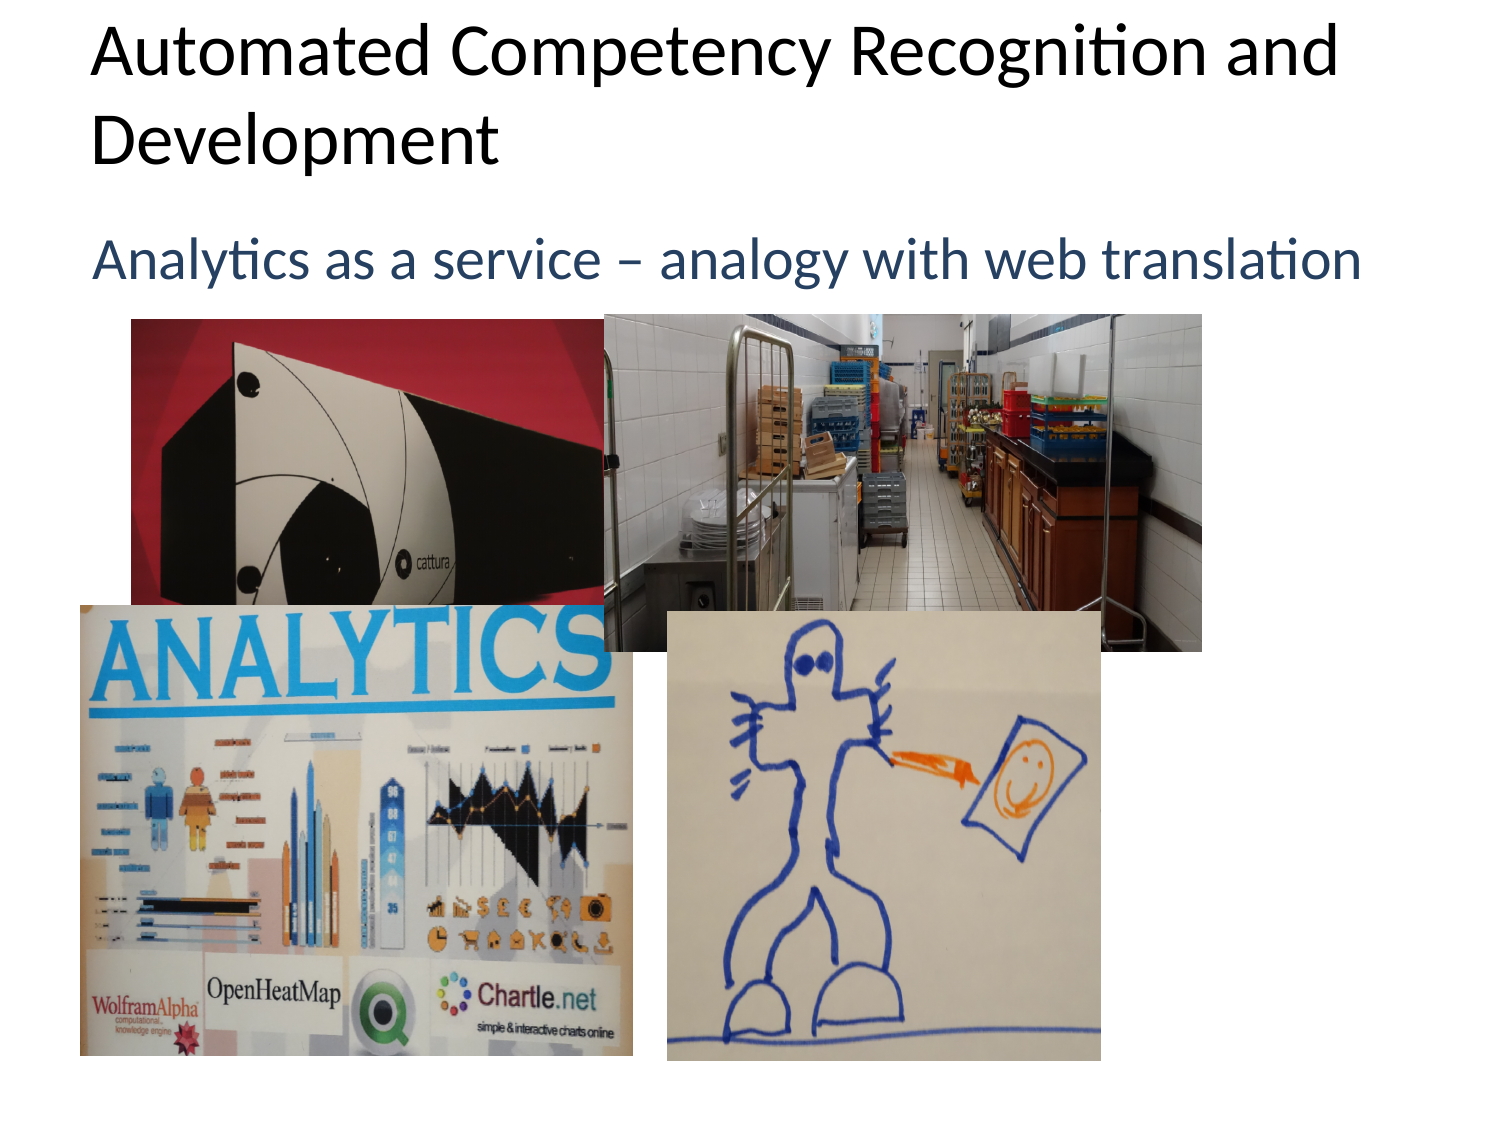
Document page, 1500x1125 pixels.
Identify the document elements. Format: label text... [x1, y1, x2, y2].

list Analytics as a service – analogy with web translation [77, 212, 1434, 343]
picture [80, 314, 1202, 1062]
title Automated Competency Recognition and Development [75, 45, 1425, 188]
